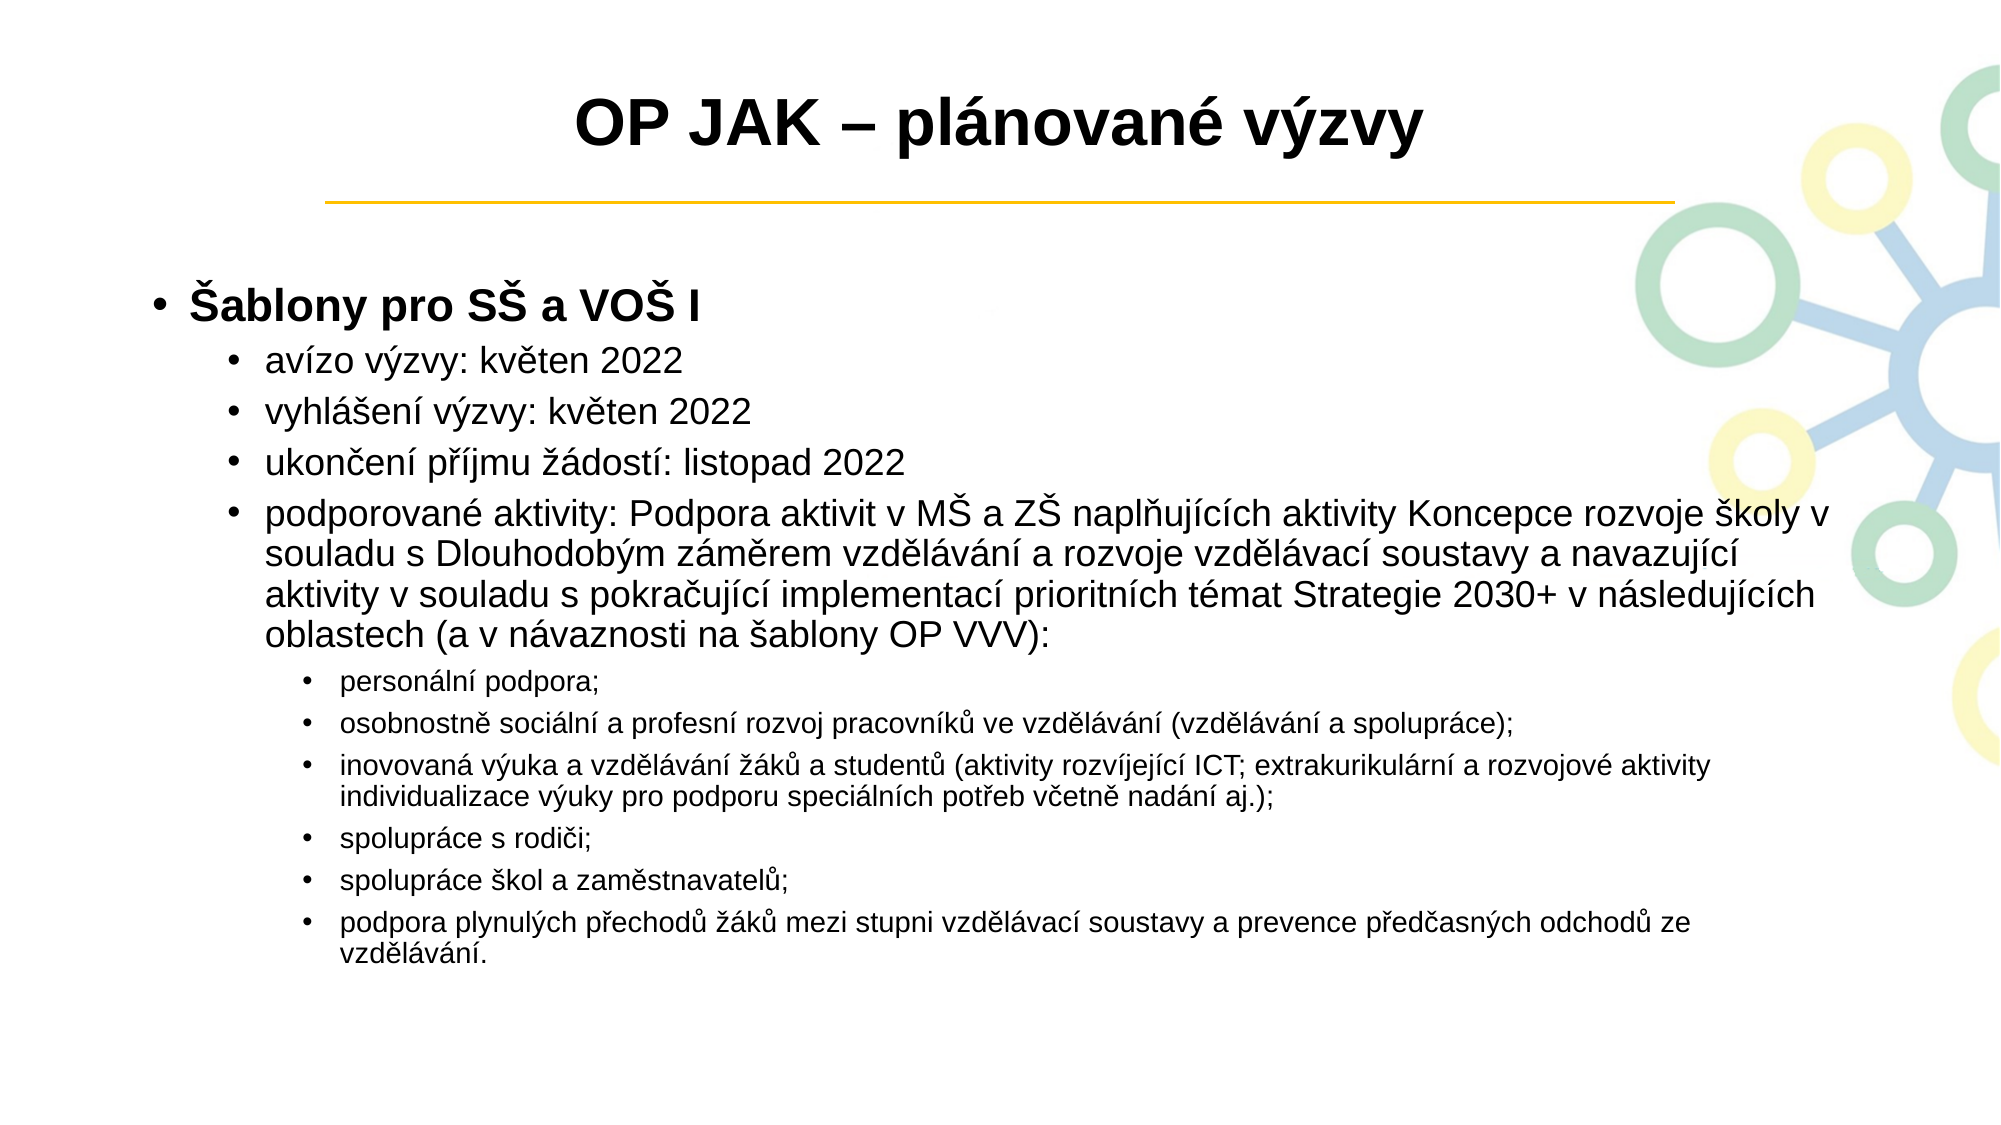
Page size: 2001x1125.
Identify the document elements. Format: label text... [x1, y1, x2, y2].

list Šablony pro SŠ a VOŠ I avízo výzvy: květen 2022 vyhlášení výzvy: květen 2022 ukončení příjmu žádostí: listopad 2022 podporované aktivity: Podpora aktivit v MŠ a ZŠ naplňujících aktivity Koncepce rozvoje školy v souladu s Dlouhodobým záměrem vzdělávání a rozvoje vzdělávací soustavy a navazující aktivity v souladu s pokračující implementací prioritních témat Strategie 2030+ v následujících oblastech (a v návaznosti na šablony OP VVV): personální podpora; ­osobnostně sociální a profesní rozvoj pracovníků ve vzdělávání (vzdělávání a spolupráce); ­inovovaná výuka a vzdělávání žáků a studentů (aktivity rozvíjející ICT; extrakurikulární a rozvojové aktivity individualizace výuky pro podporu speciálních potřeb včetně nadání aj.); ­spolupráce s rodiči; ­spolupráce škol a zaměstnavatelů; ­podpora plynulých přechodů žáků mezi stupni vzdělávací soustavy a prevence předčasných odchodů ze vzdělávání. [137, 274, 766, 1028]
picture [766, 0, 2000, 1125]
title OP JAK – plánované výzvy [324, 45, 766, 201]
